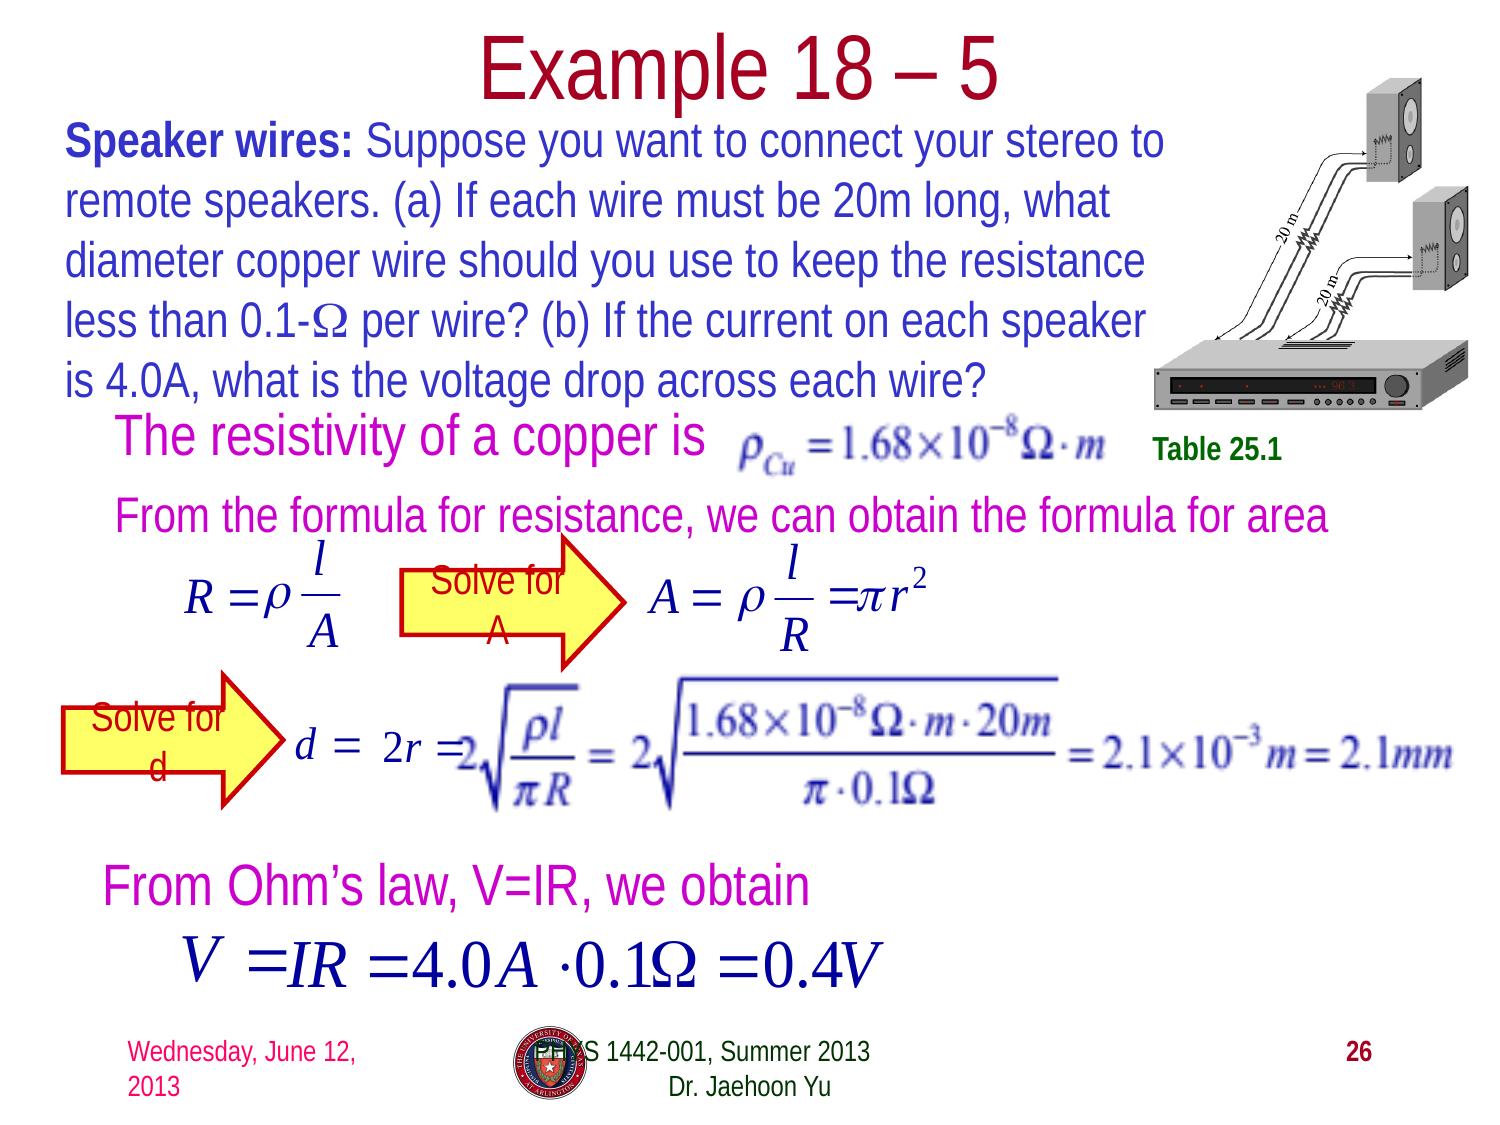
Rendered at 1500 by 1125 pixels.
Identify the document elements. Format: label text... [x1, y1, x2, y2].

picture [1087, 74, 1500, 413]
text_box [174, 918, 293, 1001]
slide_number 26 [1074, 1024, 1388, 1101]
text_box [274, 924, 399, 1000]
text_box Table 25.1 [1137, 422, 1300, 515]
title Example 18 – 5 [37, 0, 1463, 126]
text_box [374, 720, 444, 771]
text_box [727, 528, 863, 663]
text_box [287, 718, 363, 773]
text_box Solve for d [63, 675, 282, 805]
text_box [174, 567, 248, 624]
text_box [400, 924, 901, 1006]
text_box From Ohm’s law, V=IR, we obtain [87, 839, 1138, 925]
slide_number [112, 1024, 426, 1101]
text_box From the formula for resistance, we can obtain the formula for area [99, 474, 1438, 550]
text_box Solve for A [401, 537, 625, 668]
footer PHYS 1442-001, Summer 2013 Dr. Jaehoon Yu [512, 1024, 988, 1101]
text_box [253, 524, 351, 660]
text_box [449, 675, 619, 817]
text_box Speaker wires: Suppose you want to connect your stereo to remote speakers. (a) If each wire must be 20m long, what diameter copper wire should you use to keep the resistance less than 0.1-Ω per wire? (b) If the current on each speaker is 4.0A, what is the voltage drop across each wire? [49, 99, 1082, 415]
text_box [625, 669, 1455, 815]
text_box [637, 567, 722, 624]
text_box The resistivity of a copper is [99, 389, 738, 474]
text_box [850, 550, 938, 626]
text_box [732, 398, 1109, 480]
